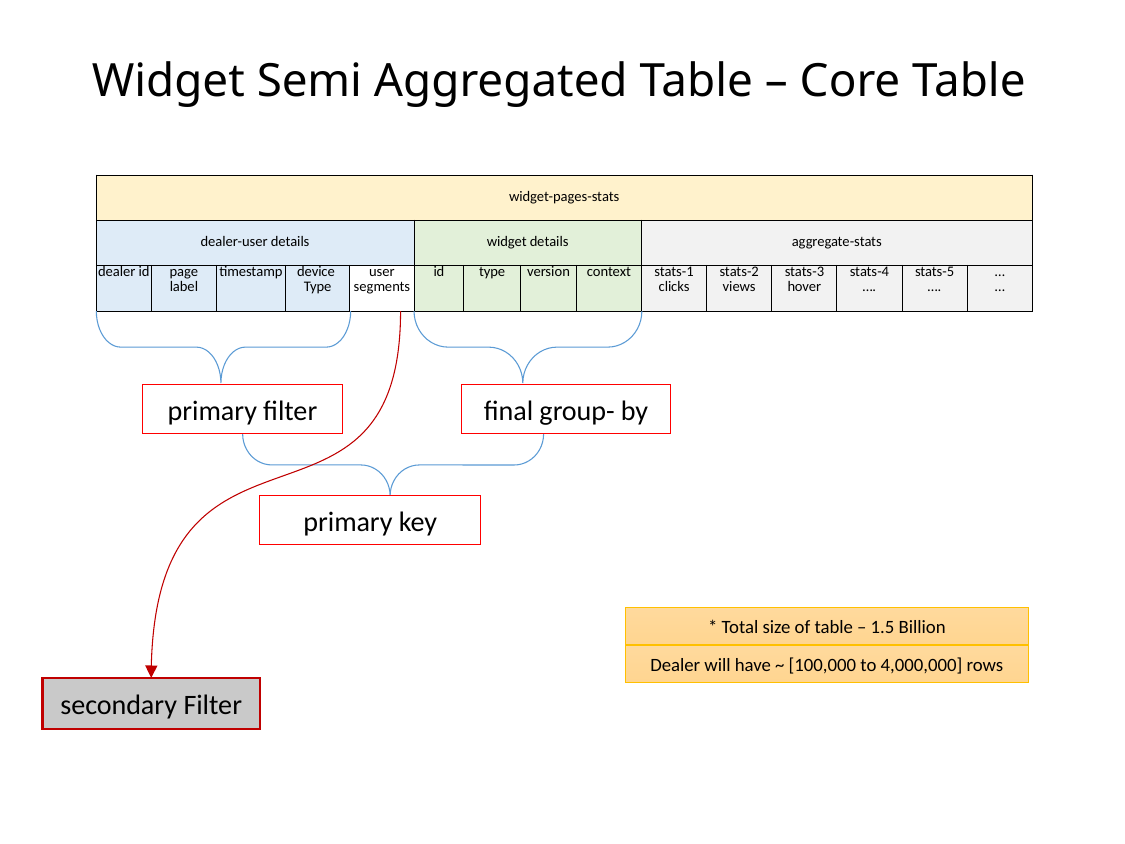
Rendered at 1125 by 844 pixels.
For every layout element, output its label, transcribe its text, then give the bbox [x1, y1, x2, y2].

table_cell stats-3 hover [772, 266, 836, 311]
table_cell context [577, 266, 641, 311]
table_cell aggregate-stats [642, 221, 1032, 265]
title Widget Semi Aggregated Table – Core Table [73, 21, 1045, 135]
table_cell stats-1 clicks [642, 266, 706, 311]
table_cell widget details [415, 221, 641, 265]
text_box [92, 369, 460, 620]
table_cell stats-4 …. [837, 266, 902, 311]
table_cell type [464, 266, 520, 311]
text_box Dealer will have ~ [100,000 to 4,000,000] rows [625, 645, 1029, 683]
table_cell page label [152, 266, 216, 311]
text_box [413, 311, 643, 384]
table_cell dealer-user details [97, 221, 414, 265]
table_cell device Type [286, 266, 349, 311]
table_cell dealer id [97, 266, 151, 311]
text_box [460, 434, 545, 466]
table_header widget-pages-stats [97, 176, 1032, 220]
table_cell stats-2 views [707, 266, 771, 311]
text_box final group- by [461, 384, 671, 434]
table_cell timestamp [217, 266, 285, 311]
text_box * Total size of table – 1.5 Billion [625, 607, 1029, 645]
text_box primary key [460, 495, 481, 545]
table_cell user segments [350, 266, 414, 311]
text_box secondary Filter [41, 677, 261, 730]
table_cell version [521, 266, 576, 311]
table_cell id [415, 266, 463, 311]
text_box [95, 311, 352, 369]
table_cell stats-5 …. [903, 266, 967, 311]
table_cell … … [968, 266, 1032, 311]
